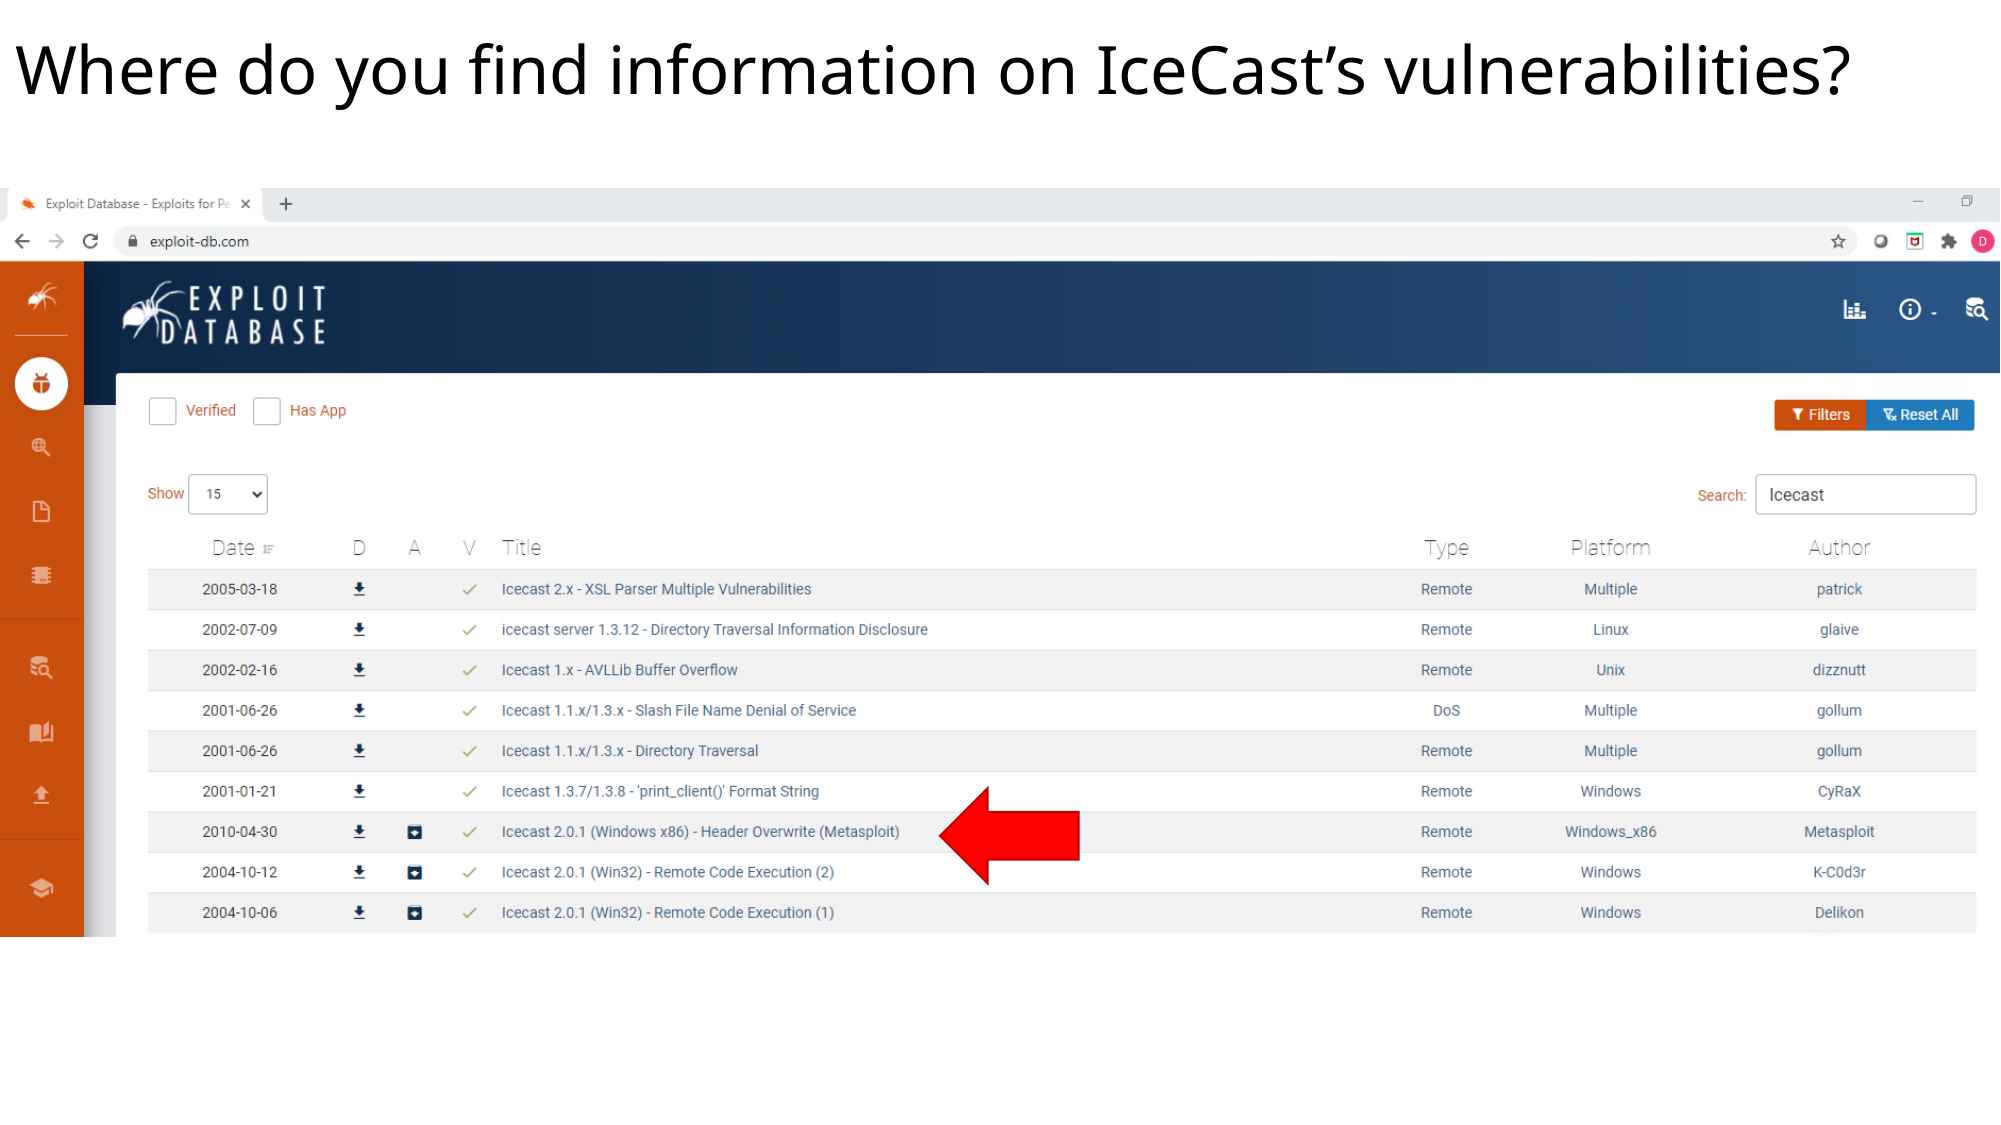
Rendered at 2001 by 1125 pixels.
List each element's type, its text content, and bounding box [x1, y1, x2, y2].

picture [0, 188, 2000, 937]
title Where do you find information on IceCast’s vulnerabilities? [0, 0, 2000, 147]
